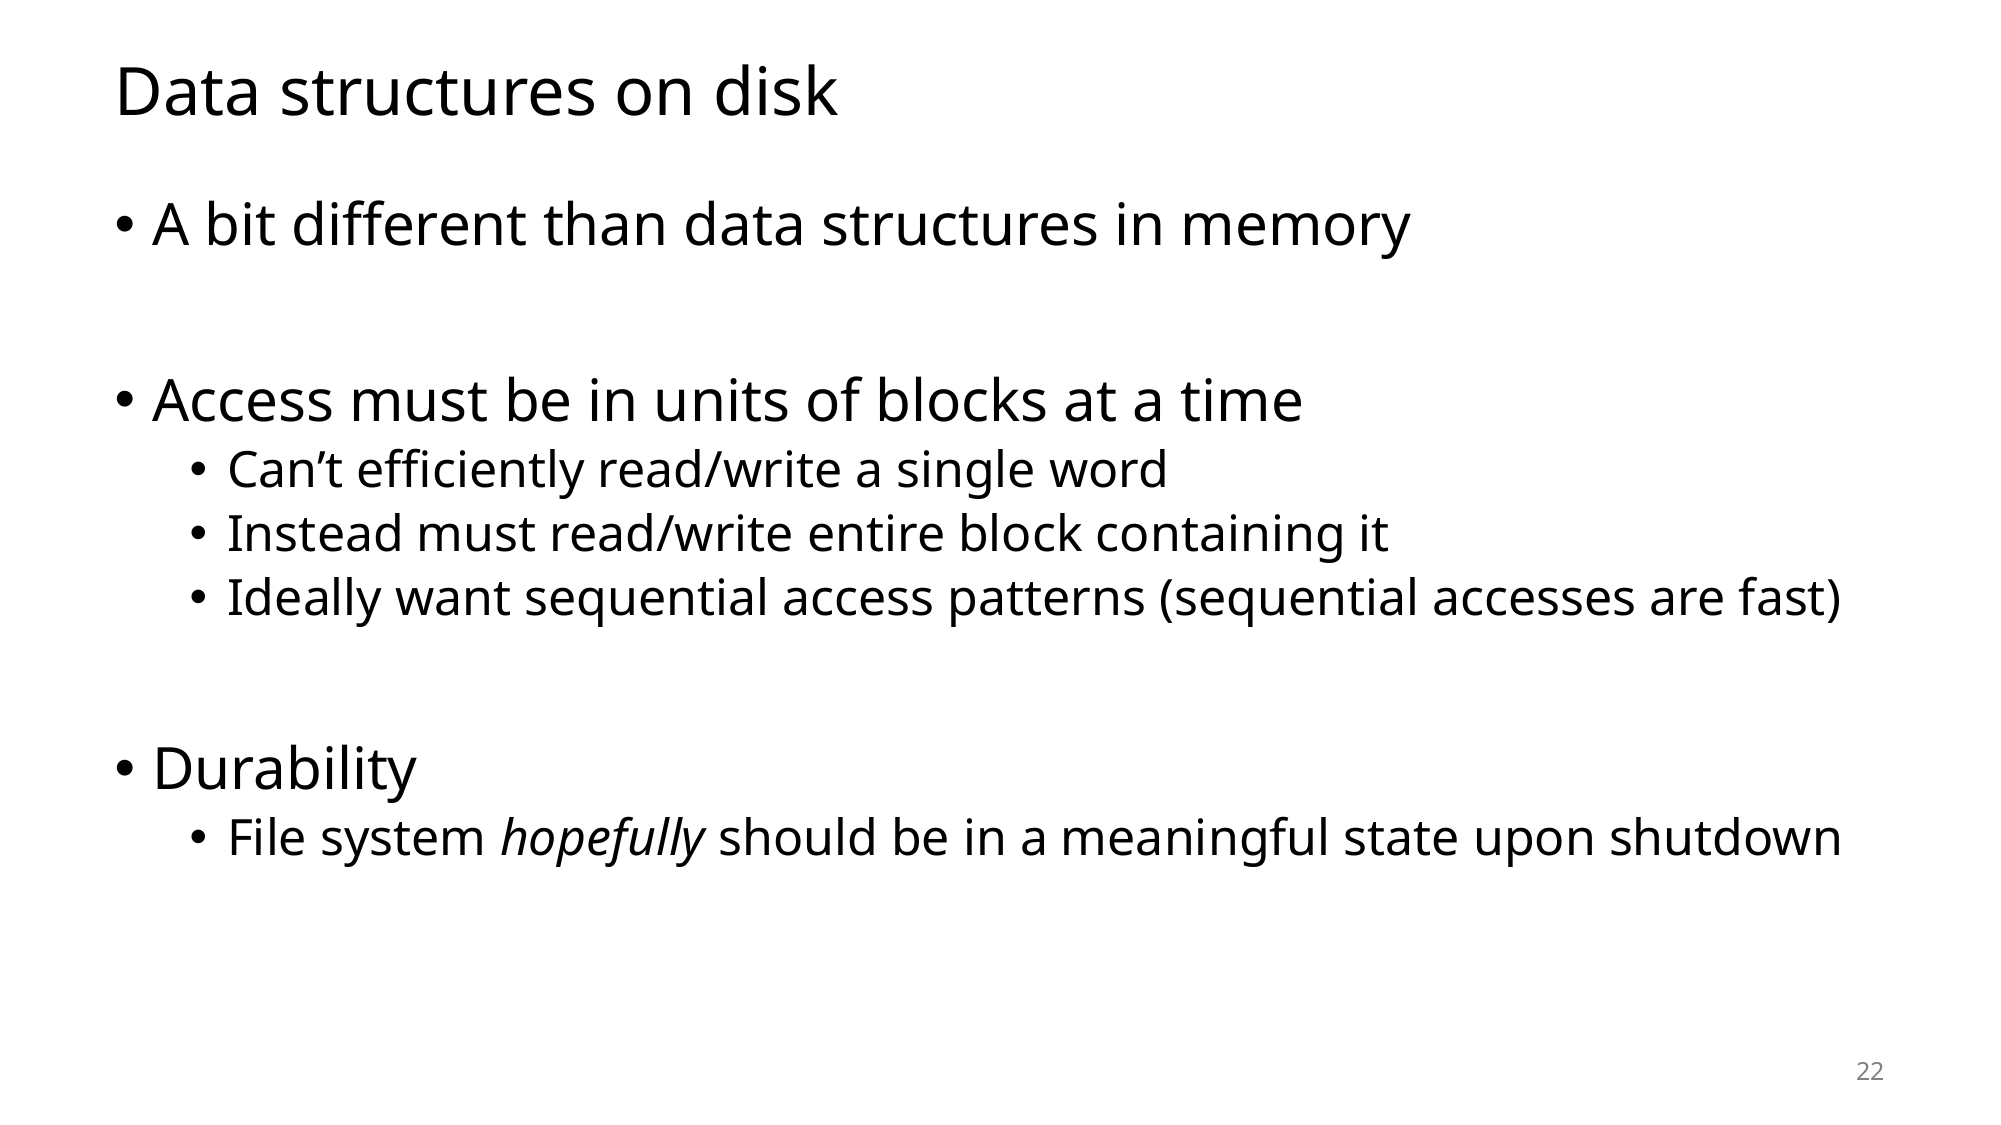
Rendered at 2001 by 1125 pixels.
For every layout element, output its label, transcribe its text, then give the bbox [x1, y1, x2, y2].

title Data structures on disk [99, 37, 1900, 150]
list A bit different than data structures in memory Access must be in units of blocks at a time Can’t efficiently read/write a single word Instead must read/write entire block containing it Ideally want sequential access patterns (sequential accesses are fast) Durability File system hopefully should be in a meaningful state upon shutdown [99, 187, 1900, 1013]
slide_number 22 [1749, 1042, 1900, 1103]
